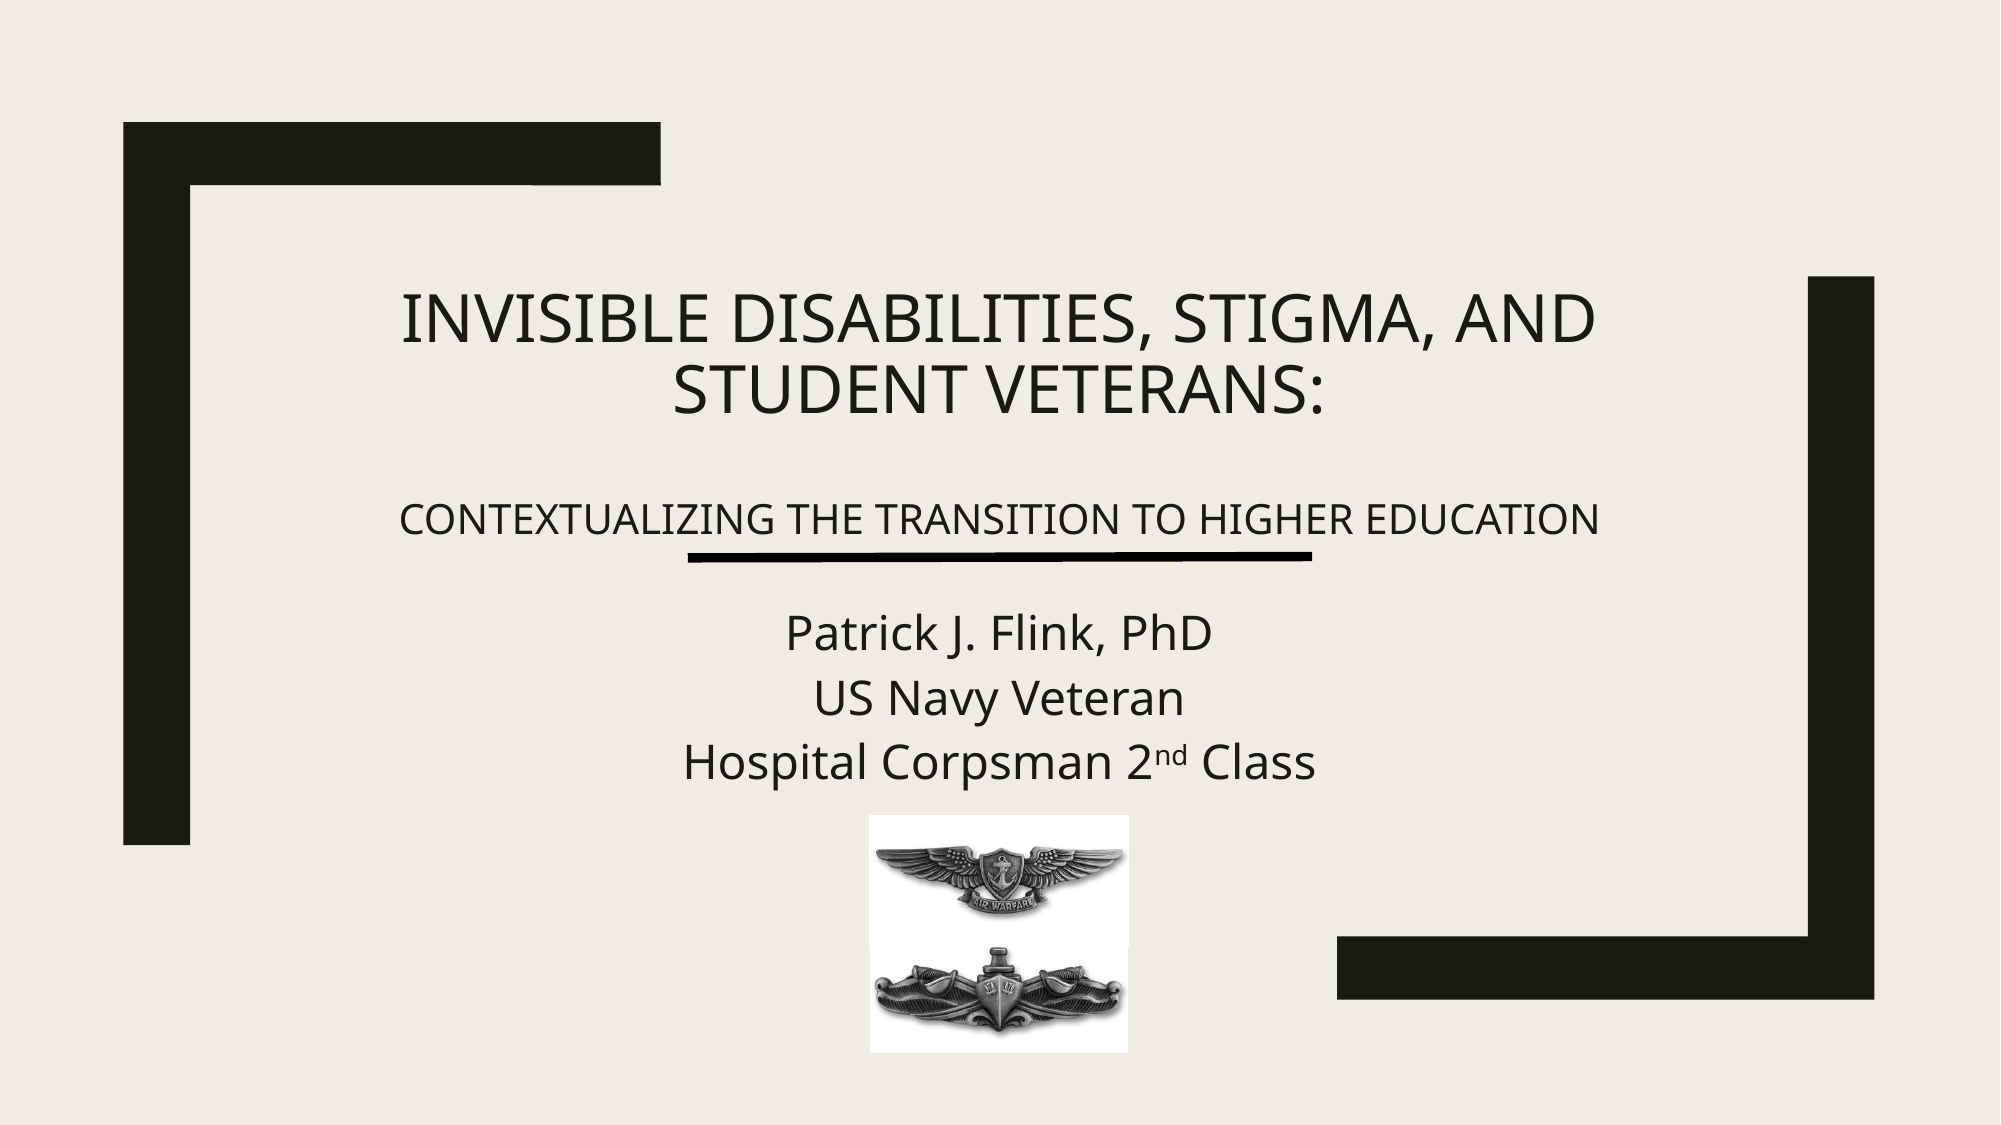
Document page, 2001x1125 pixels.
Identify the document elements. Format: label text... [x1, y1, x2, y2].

title Invisible disabilities, stigma, and Student Veterans: Contextualizing the transition to higher education [314, 206, 1686, 551]
subtitle Patrick J. Flink, PhD US Navy Veteran Hospital Corpsman 2nd Class [624, 588, 1376, 809]
picture [869, 815, 1131, 1053]
